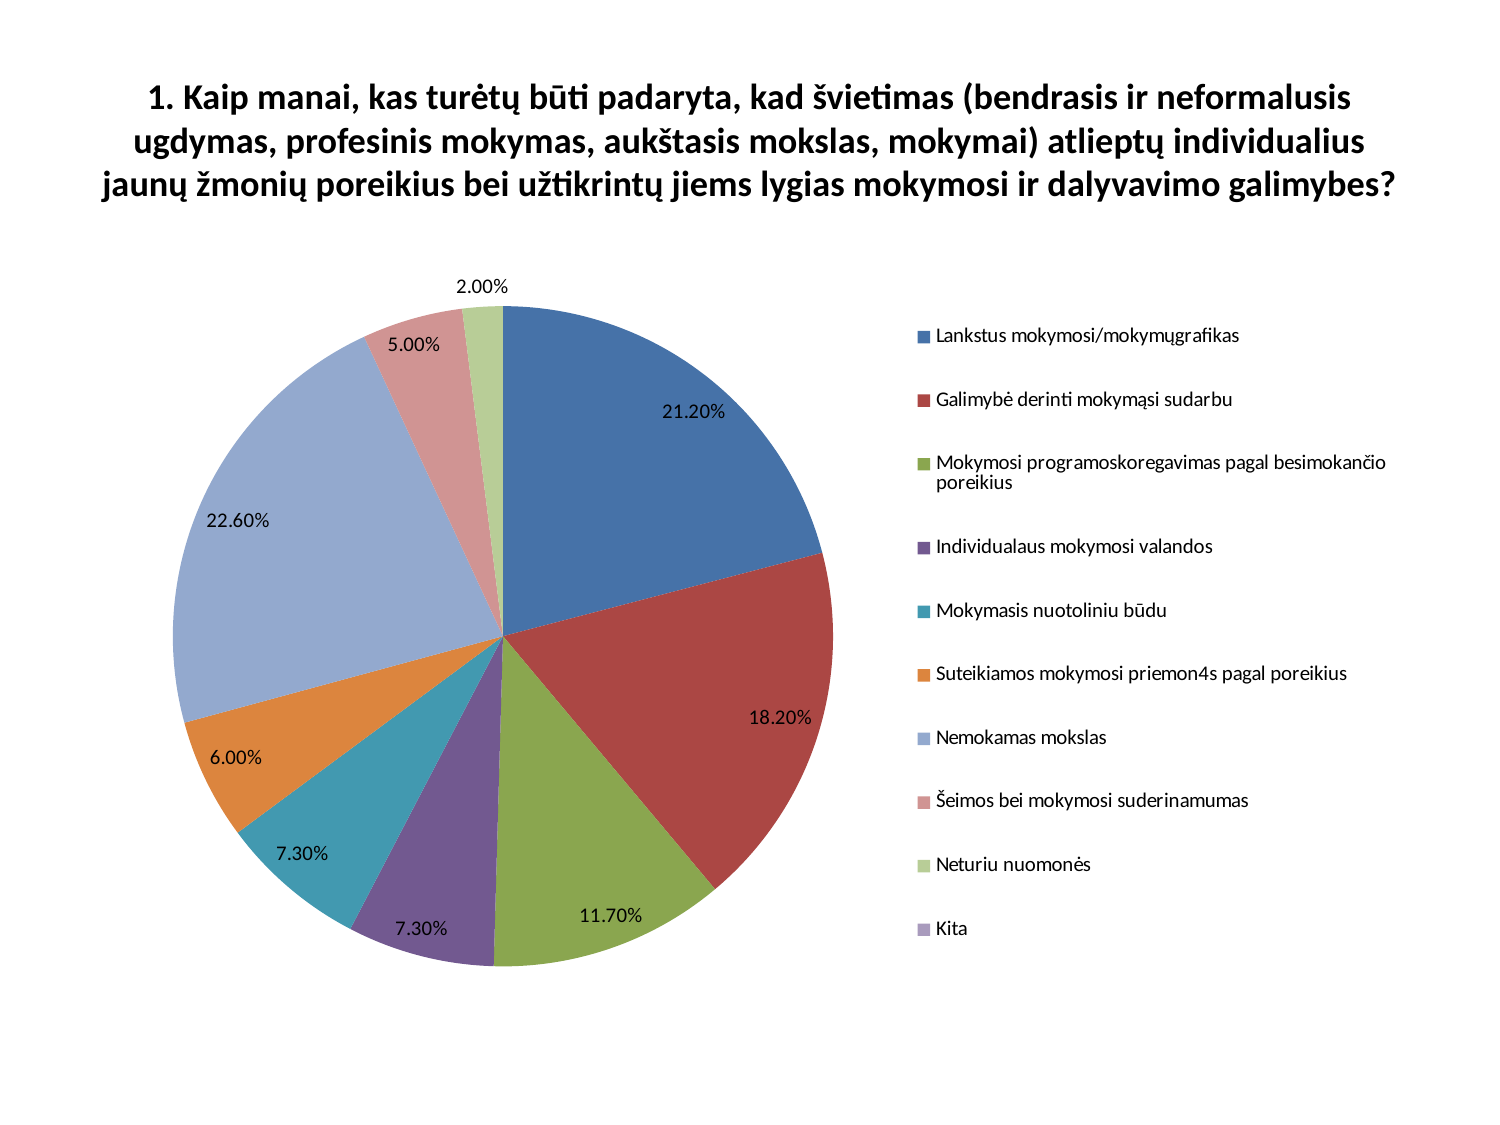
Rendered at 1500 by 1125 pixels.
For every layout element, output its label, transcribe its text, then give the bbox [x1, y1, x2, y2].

title 1. Kaip manai, kas turėtų būti padaryta, kad švietimas (bendrasis ir neformalusis ugdymas, profesinis mokymas, aukštasis mokslas, mokymai) atlieptų individualius jaunų žmonių poreikius bei užtikrintų jiems lygias mokymosi ir dalyvavimo galimybes? [75, 45, 1425, 233]
chart [74, 262, 1426, 1006]
